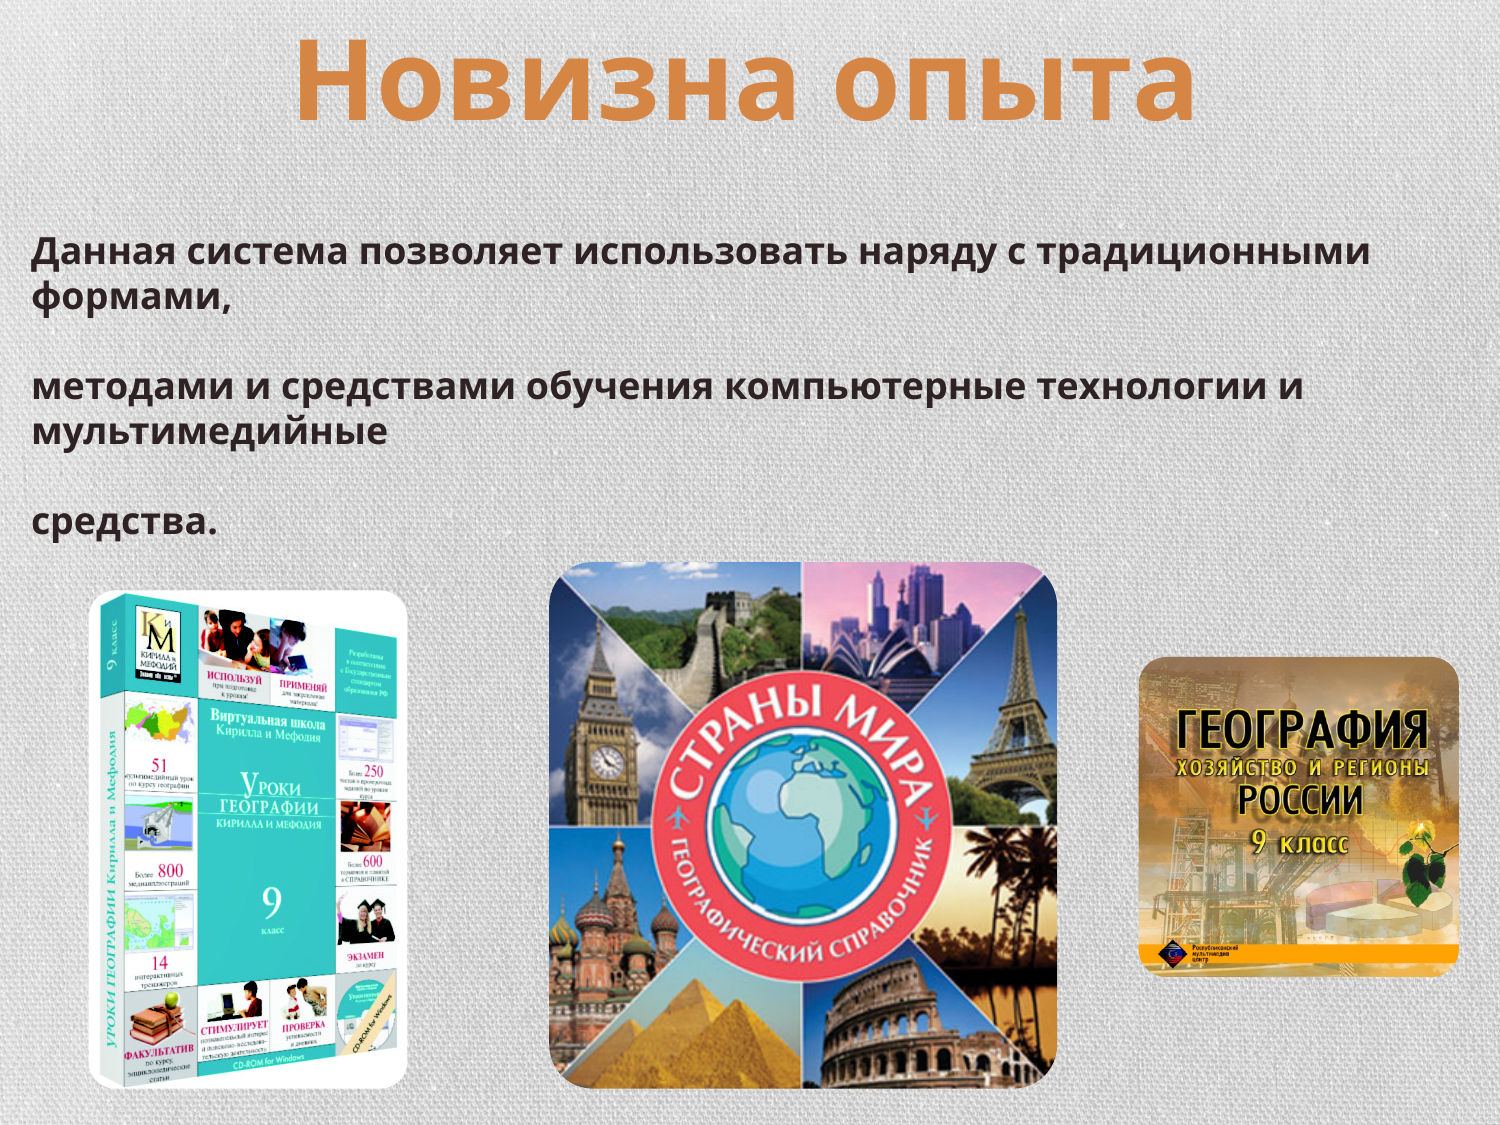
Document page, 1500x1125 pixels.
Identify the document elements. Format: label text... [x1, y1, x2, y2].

text_box Данная система позволяет использовать наряду с традиционными формами, методами и средствами обучения компьютерные технологии и мультимедийные средства. [16, 219, 1476, 550]
text_box Новизна опыта [275, 0, 1217, 150]
picture [88, 590, 408, 1089]
picture [548, 561, 1058, 1089]
picture [1138, 656, 1459, 978]
